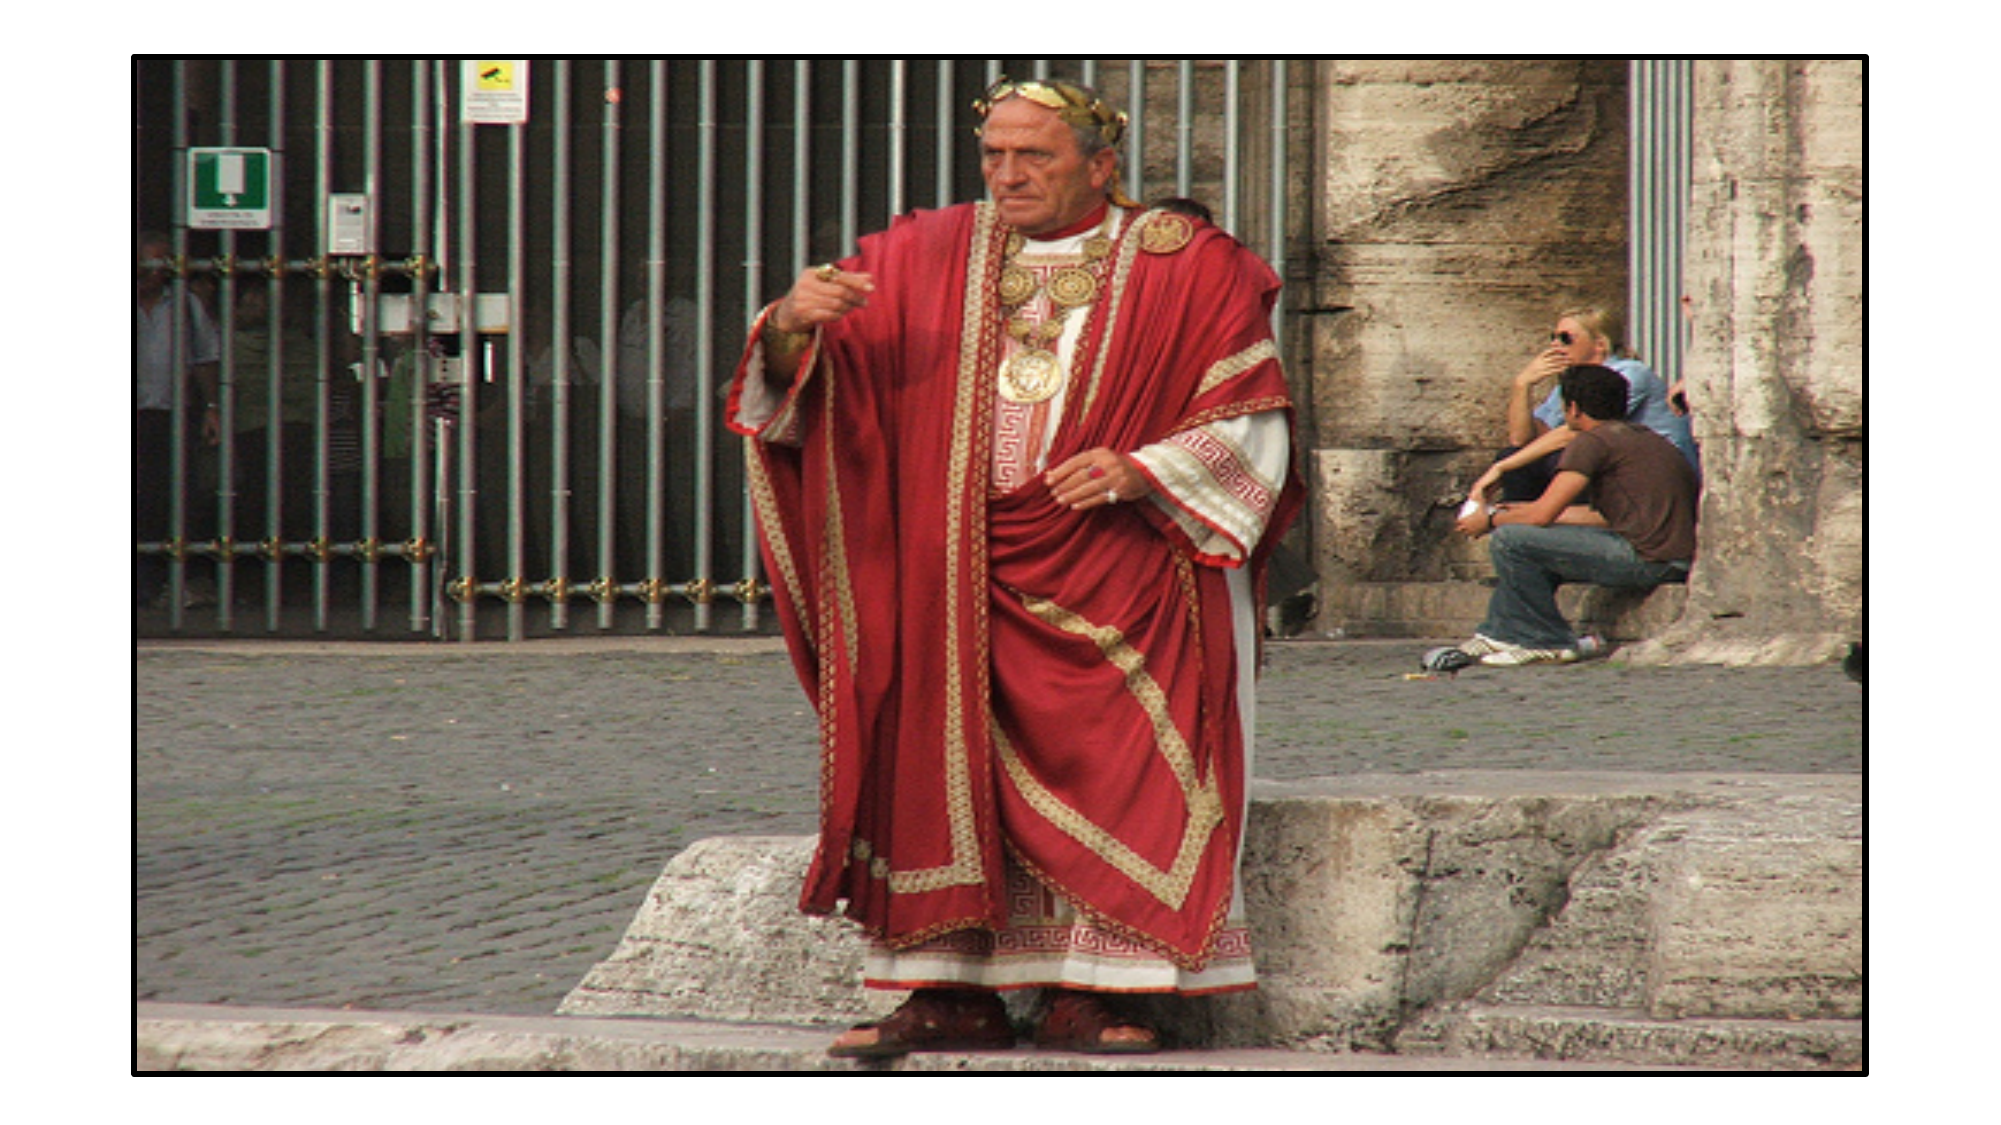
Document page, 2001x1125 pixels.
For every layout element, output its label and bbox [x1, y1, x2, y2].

list [137, 59, 1863, 1072]
